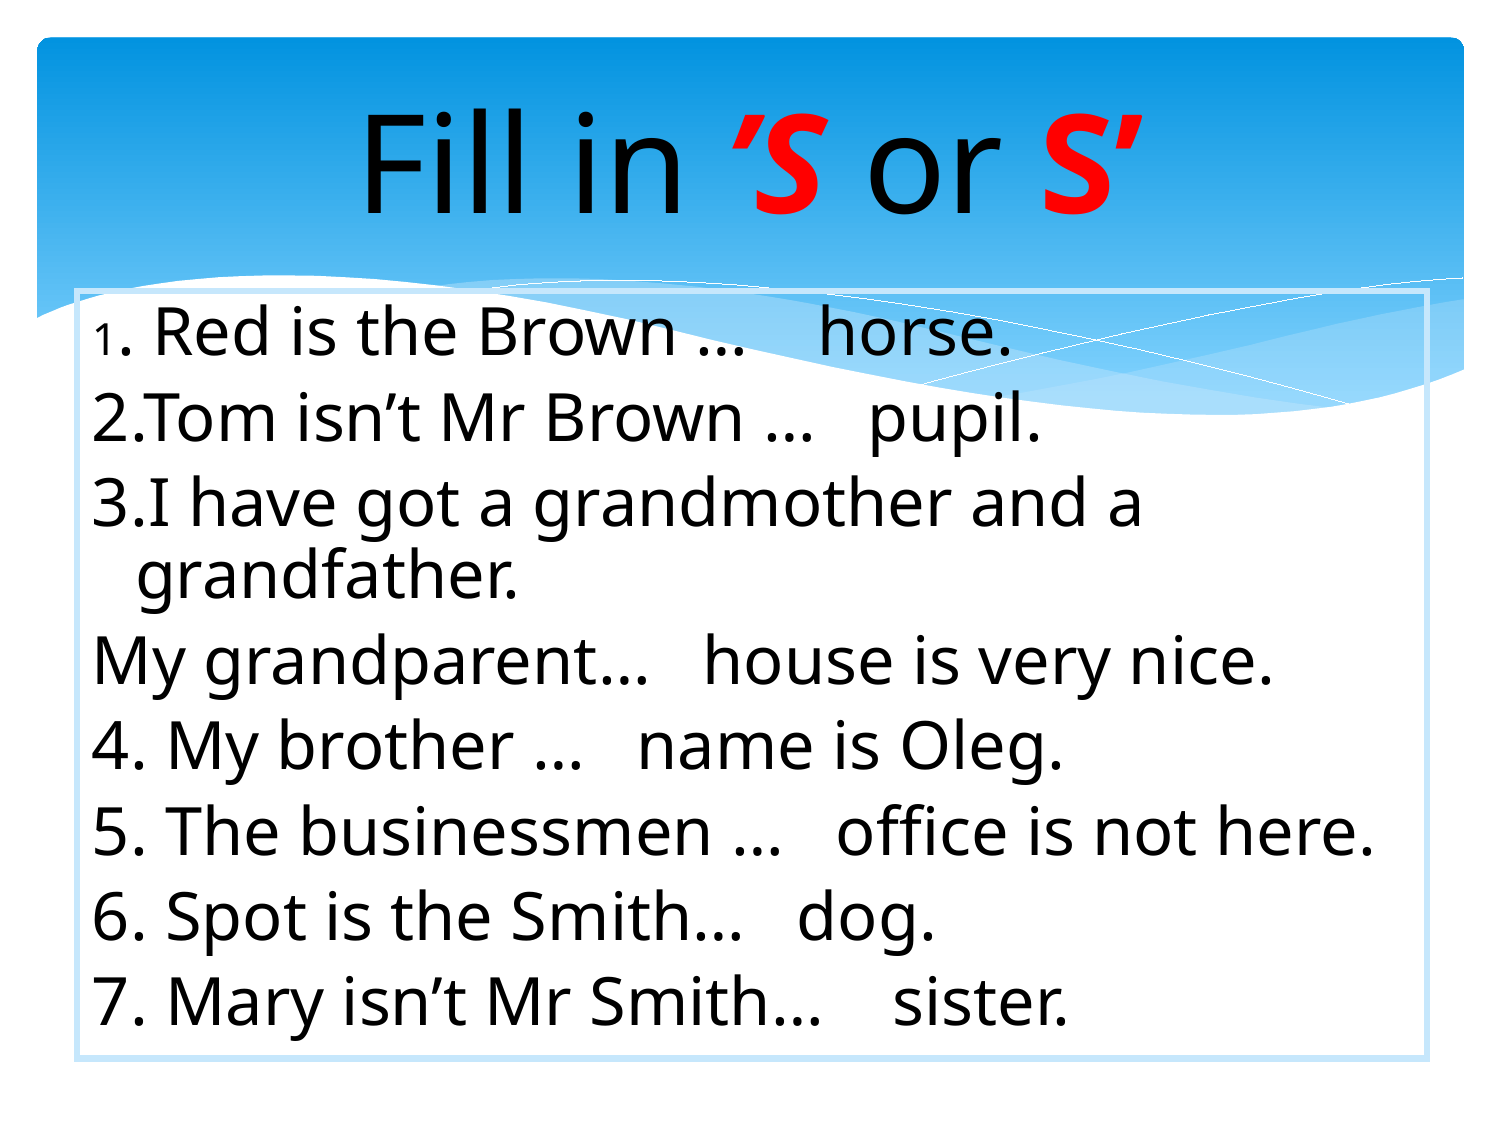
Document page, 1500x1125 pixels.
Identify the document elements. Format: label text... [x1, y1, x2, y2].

title Fill in ’S or S’ [75, 55, 1425, 261]
list 1. Red is the Brown … horse. 2.Tom isn’t Mr Brown … pupil. 3.I have got a grandmother and a grandfather. My grandparent… house is very nice. 4. My brother … name is Oleg. 5. The businessmen … office is not here. 6. Spot is the Smith… dog. 7. Mary isn’t Mr Smith… sister. [76, 290, 1427, 1059]
